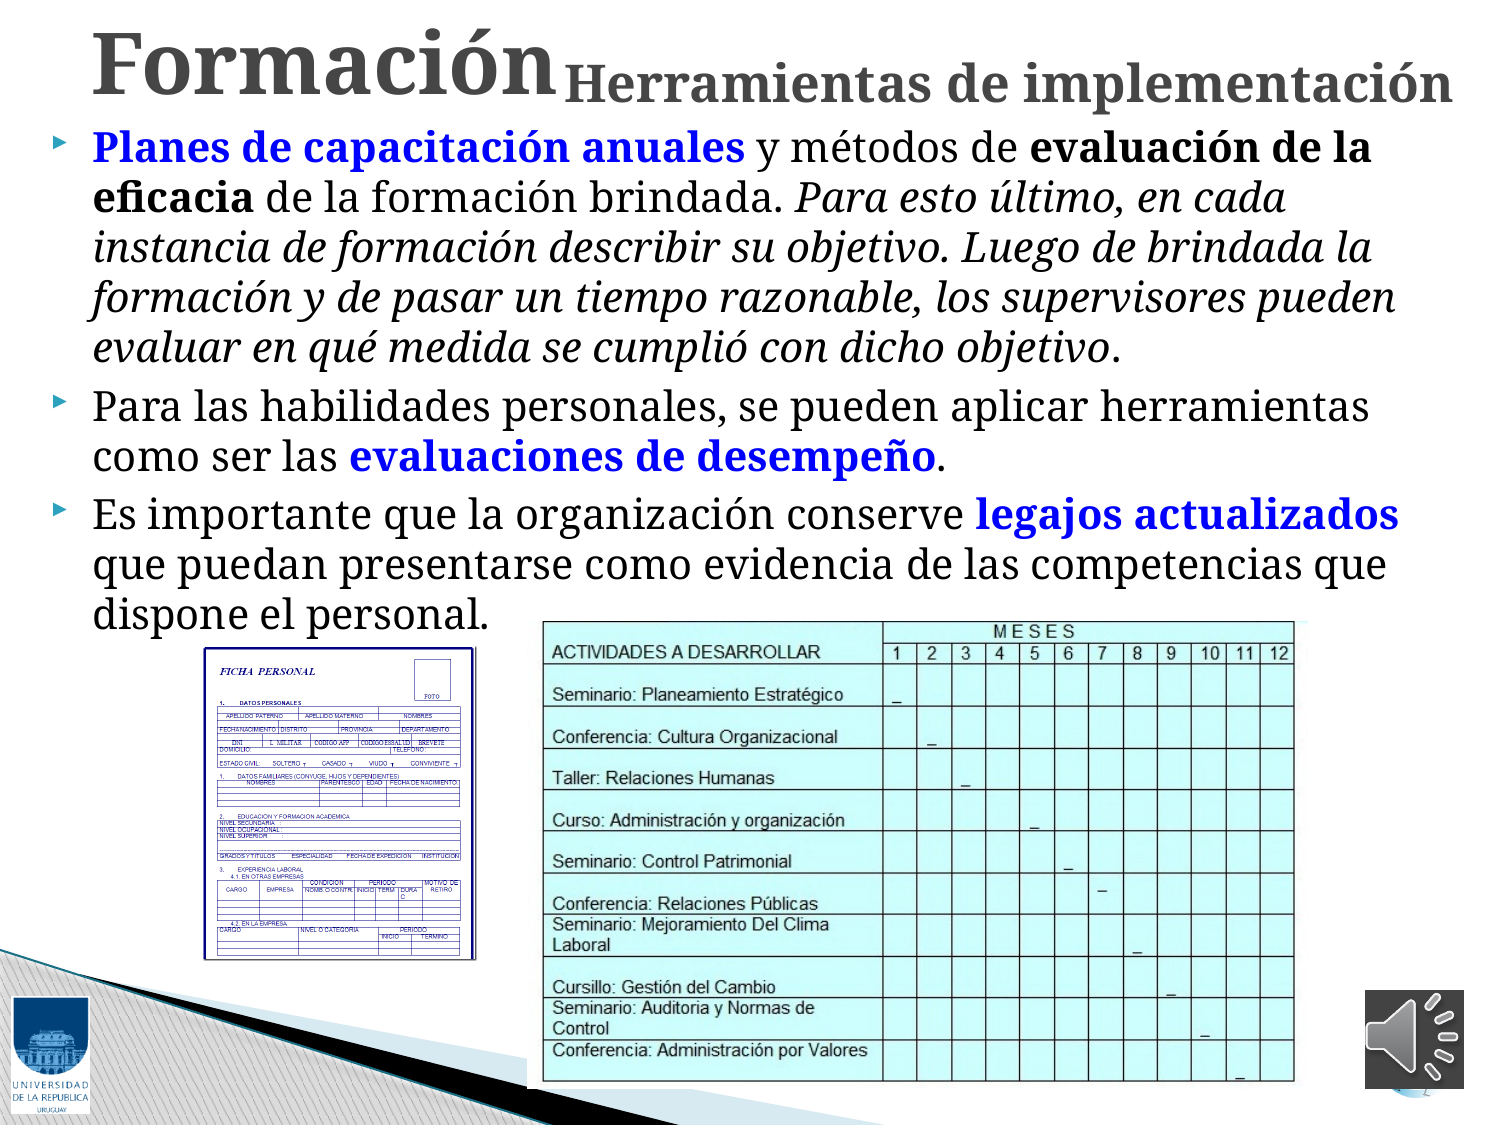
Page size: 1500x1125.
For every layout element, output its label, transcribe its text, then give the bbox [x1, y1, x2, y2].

picture [202, 644, 477, 961]
title Herramientas de implementación [1427, 7, 1500, 157]
text_box Formación [76, 0, 1427, 122]
picture [1364, 989, 1465, 1098]
list Planes de capacitación anuales y métodos de evaluación de la eficacia de la formación brindada. Para esto último, en cada instancia de formación describir su objetivo. Luego de brindada la formación y de pasar un tiempo razonable, los supervisores pueden evaluar en qué medida se cumplió con dicho objetivo. Para las habilidades personales, se pueden aplicar herramientas como ser las evaluaciones de desempeño. Es importante que la organización conserve legajos actualizados que puedan presentarse como evidencia de las competencias que dispone el personal. [17, 113, 1459, 901]
picture [11, 996, 90, 1114]
picture [527, 620, 1308, 1089]
